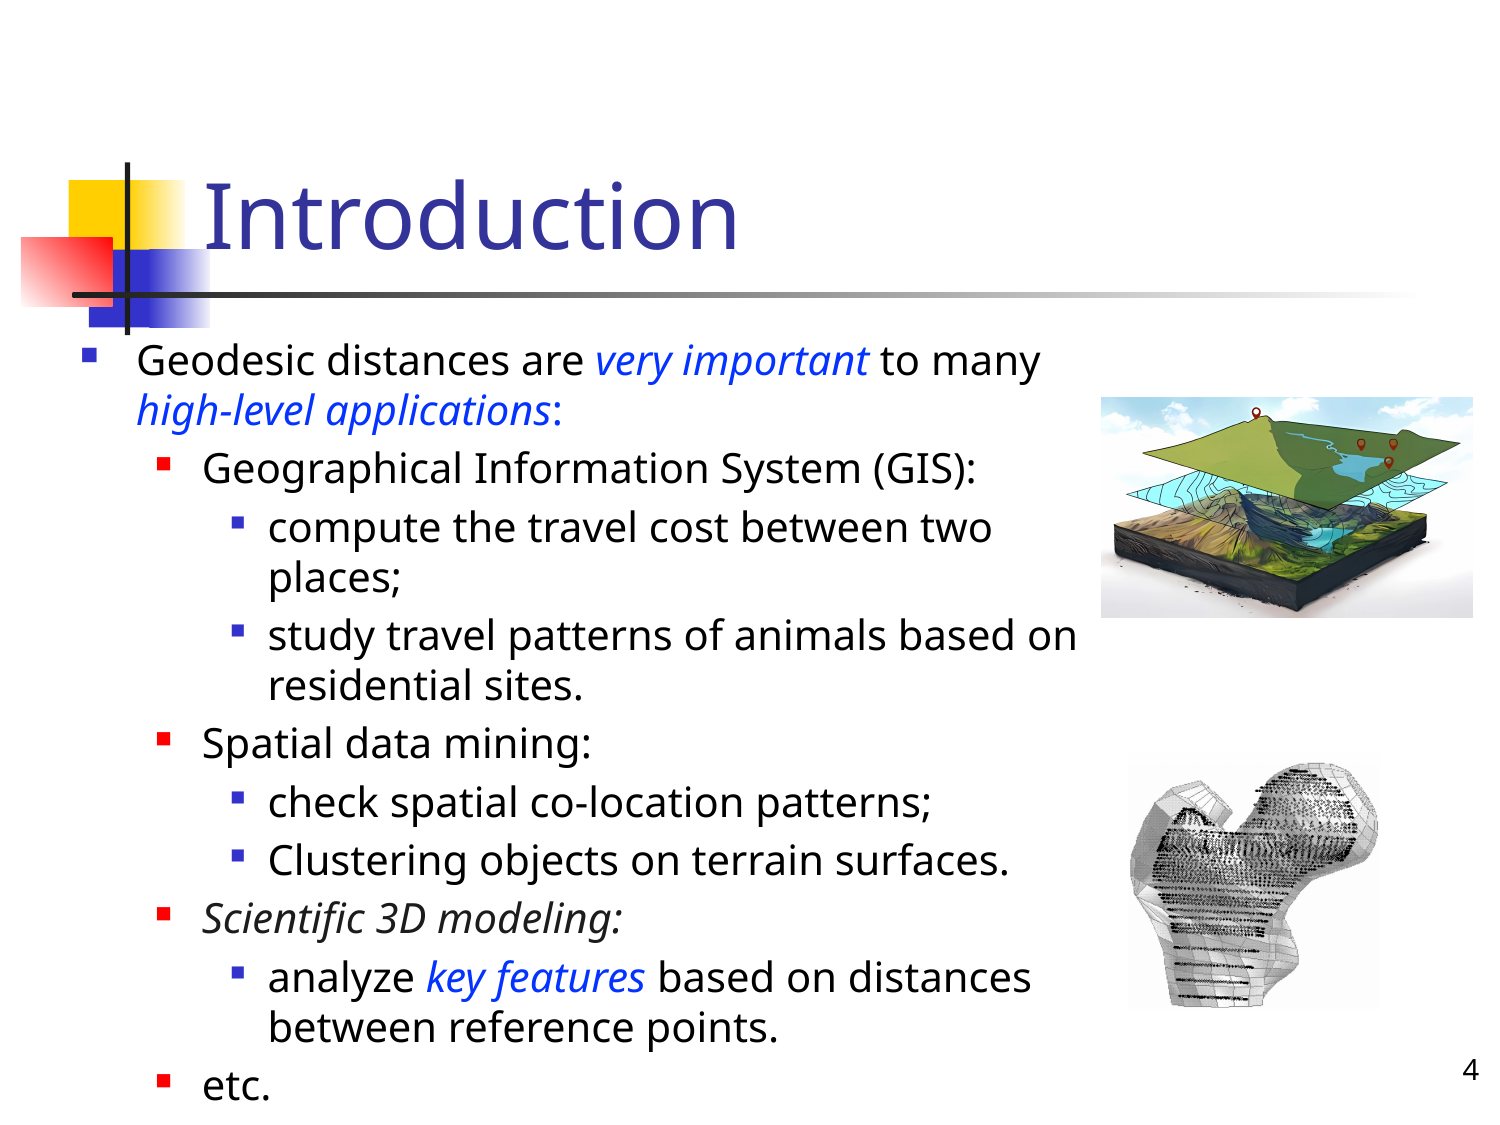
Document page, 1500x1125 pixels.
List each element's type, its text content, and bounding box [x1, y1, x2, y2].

picture [1127, 751, 1381, 1011]
title Introduction [188, 35, 1468, 275]
slide_number 4 [1457, 1066, 1478, 1099]
picture [1101, 396, 1473, 619]
list Geodesic distances are very important to many high-level applications: Geographical Information System (GIS): compute the travel cost between two places; study travel patterns of animals based on residential sites. Spatial data mining: check spatial co-location patterns; Clustering objects on terrain surfaces. Scientific 3D modeling: analyze key features based on distances between reference points. etc. [64, 326, 1118, 1002]
